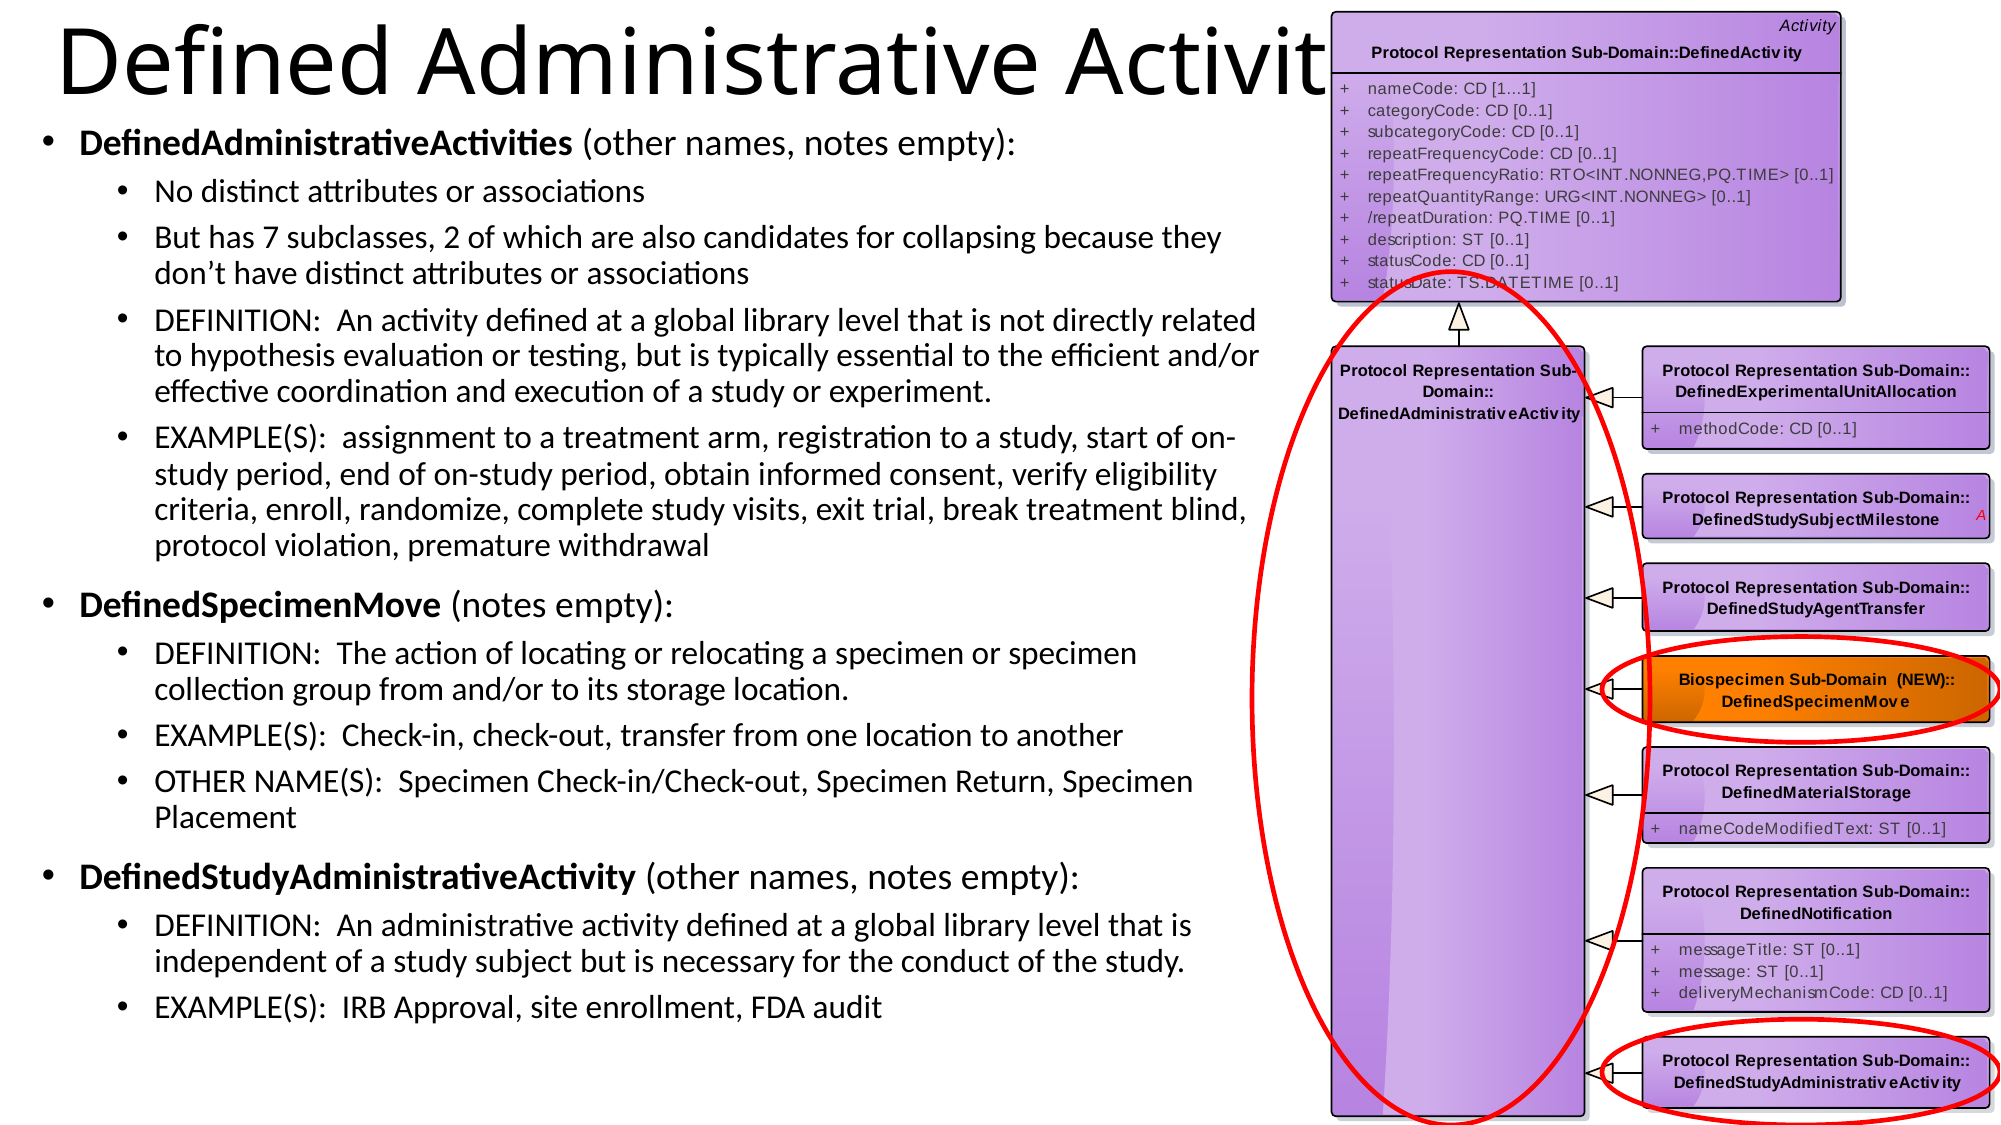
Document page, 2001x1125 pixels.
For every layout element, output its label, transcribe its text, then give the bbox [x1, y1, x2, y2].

text_box [1250, 380, 1317, 1016]
title Defined Administrative Activities [40, 0, 1317, 129]
list DefinedAdministrativeActivities (other names, notes empty): No distinct attributes or associations But has 7 subclasses, 2 of which are also candidates for collapsing because they don’t have distinct attributes or associations DEFINITION: An activity defined at a global library level that is not directly related to hypothesis evaluation or testing, but is typically essential to the efficient and/or effective coordination and execution of a study or experiment. EXAMPLE(S): assignment to a treatment arm, registration to a study, start of on-study period, end of on-study period, obtain informed consent, verify eligibility criteria, enroll, randomize, complete study visits, exit trial, break treatment blind, protocol violation, premature withdrawal DefinedSpecimenMove (notes empty): DEFINITION: The action of locating or relocating a specimen or specimen collection group from and/or to its storage location. EXAMPLE(S): Check-in, check-out, transfer from one location to another OTHER NAME(S): Specimen Check-in/Check-out, Specimen Return, Specimen Placement DefinedStudyAdministrativeActivity (other names, notes empty): DEFINITION: An administrative activity defined at a global library level that is independent of a study subject but is necessary for the conduct of the study. EXAMPLE(S): IRB Approval, site enrollment, FDA audit [26, 115, 1281, 1125]
picture [1317, 0, 2000, 1125]
